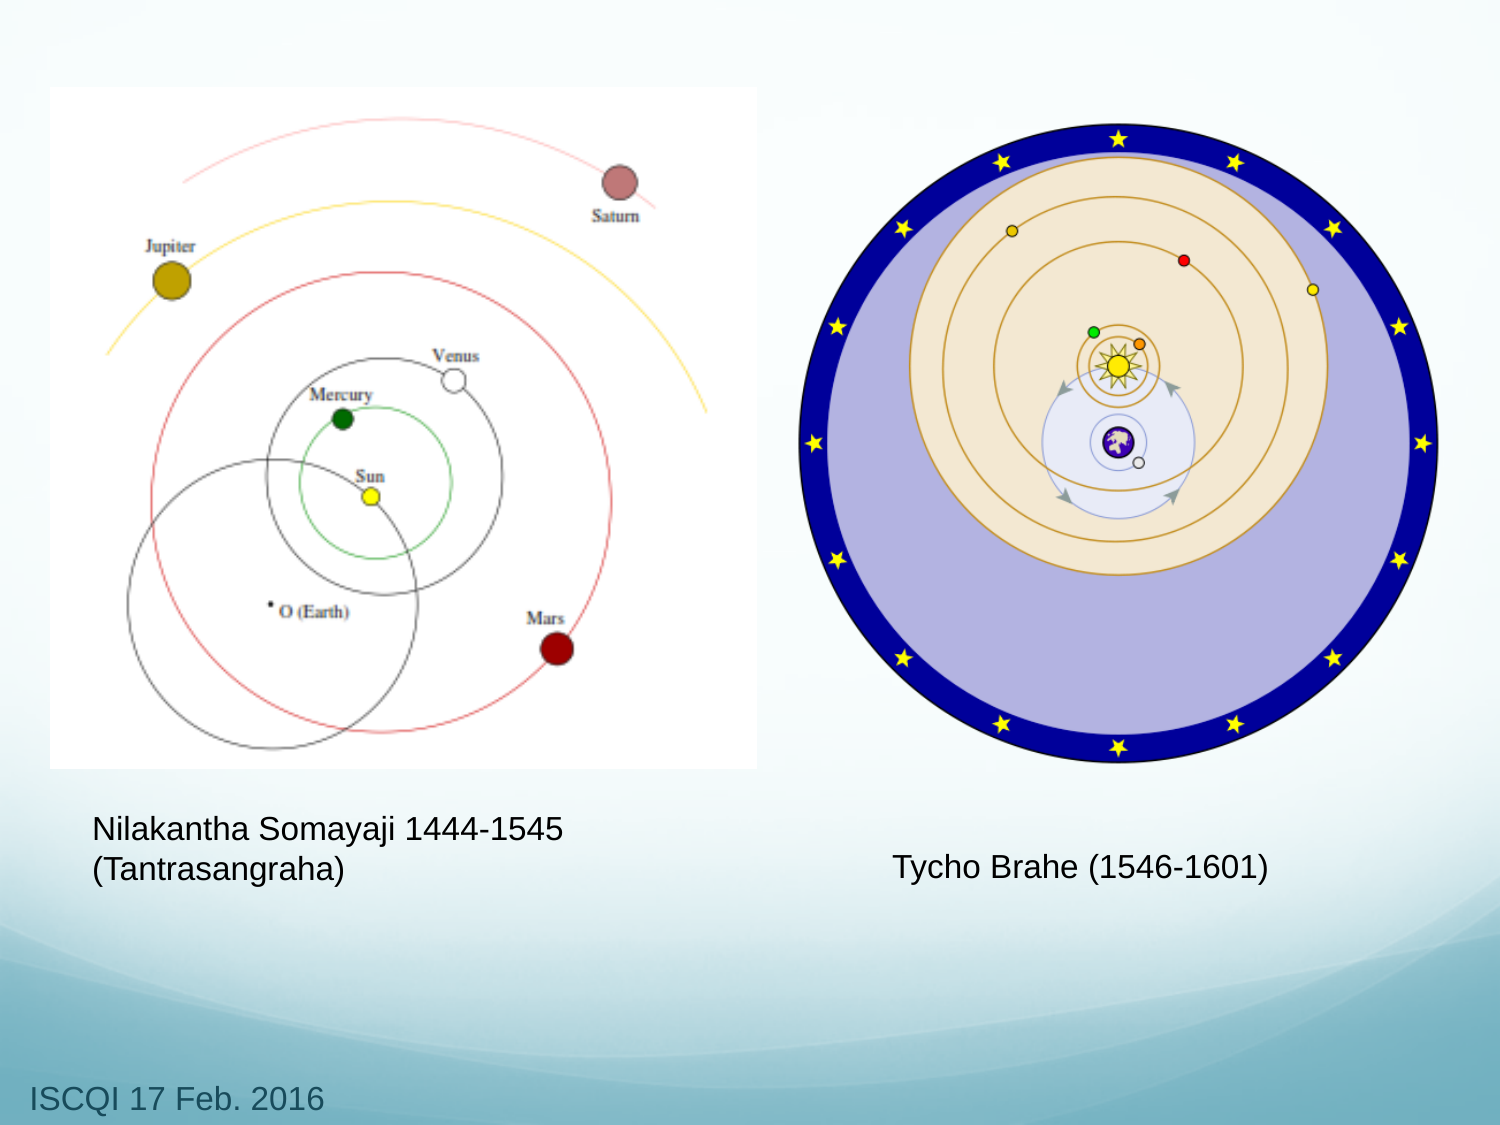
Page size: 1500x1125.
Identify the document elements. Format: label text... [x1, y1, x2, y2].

picture [49, 86, 758, 770]
text_box Tycho Brahe (1546-1601) [877, 837, 1285, 893]
text_box Nilakantha Somayaji 1444-1545 (Tantrasangraha) [77, 799, 580, 895]
picture [786, 111, 1451, 776]
